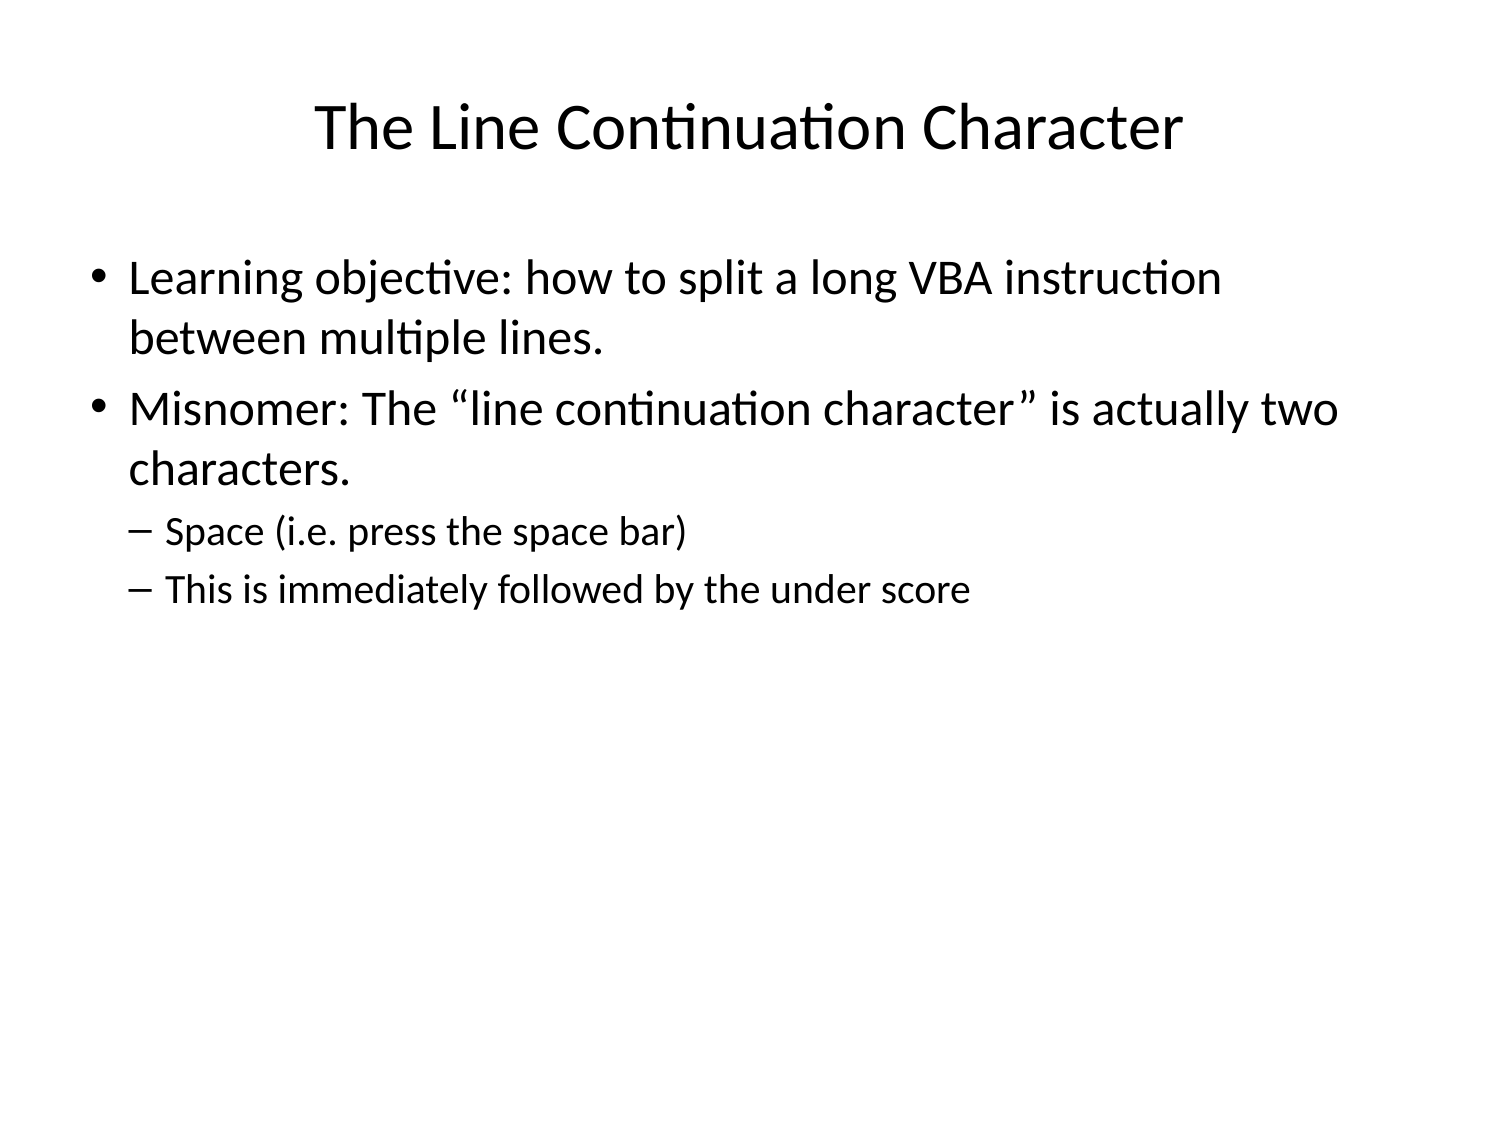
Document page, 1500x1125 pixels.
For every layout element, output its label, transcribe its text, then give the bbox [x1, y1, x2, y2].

title The Line Continuation Character [75, 45, 1425, 200]
list Learning objective: how to split a long VBA instruction between multiple lines. Misnomer: The “line continuation character” is actually two characters. Space (i.e. press the space bar) This is immediately followed by the under score [75, 237, 1425, 1063]
